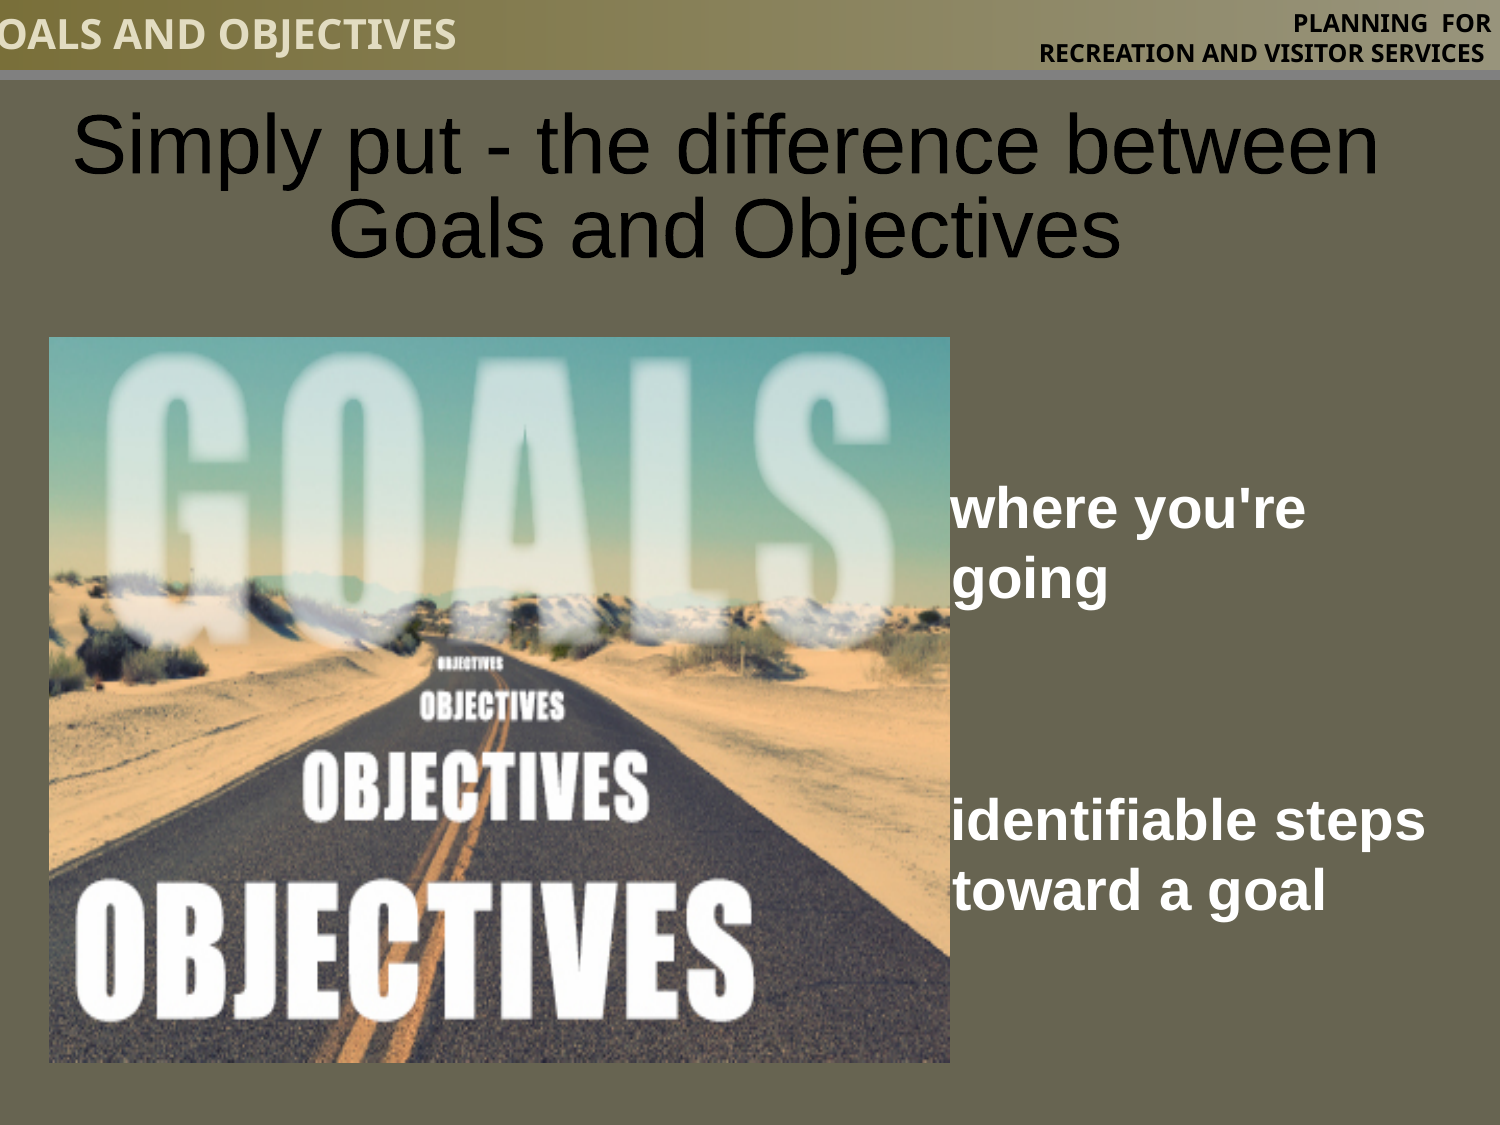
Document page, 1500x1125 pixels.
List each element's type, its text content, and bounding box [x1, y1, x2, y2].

text_box - identifiable steps toward a goal [994, 774, 1463, 930]
title PLANNING FOR RECREATION AND VISITOR SERVICES [987, 0, 1500, 68]
picture [49, 337, 951, 1063]
text_box - where you're going [994, 462, 1488, 618]
text_box [0, 0, 1500, 70]
text_box Goals and Objectives [0, 0, 472, 65]
